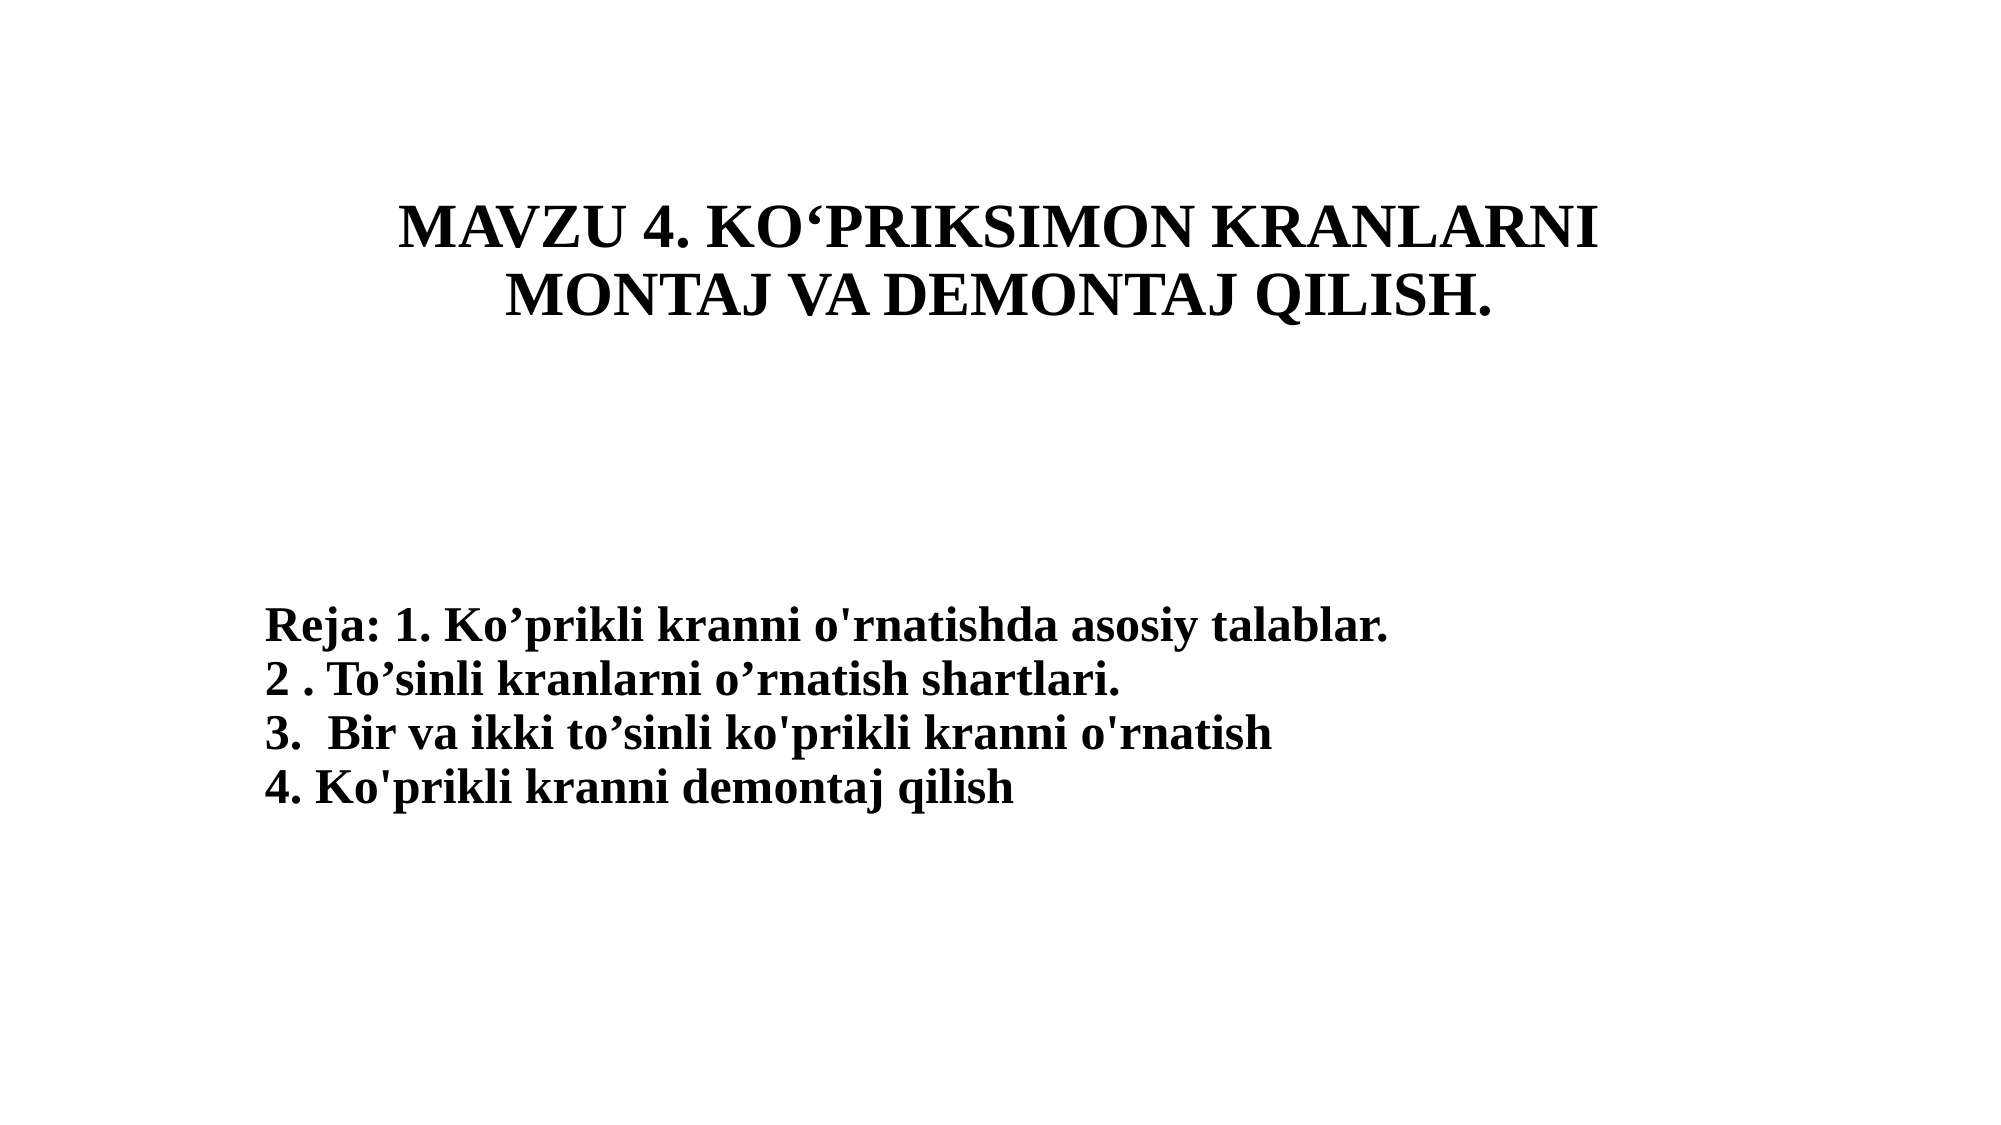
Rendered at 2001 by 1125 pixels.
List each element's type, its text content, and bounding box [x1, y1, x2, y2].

title MAVZU 4. KO‘PRIKSIMON KRANLARNI MONTAJ VA DEMONTAJ QILISH. [249, 184, 1750, 576]
subtitle Reja: 1. Ko’prikli kranni o'rnatishda asosiy talablar. 2 . To’sinli kranlarni o’rnatish shartlari. 3. Bir va ikki to’sinli ko'prikli kranni o'rnatish 4. Ko'prikli kranni demontaj qilish [249, 590, 1750, 863]
